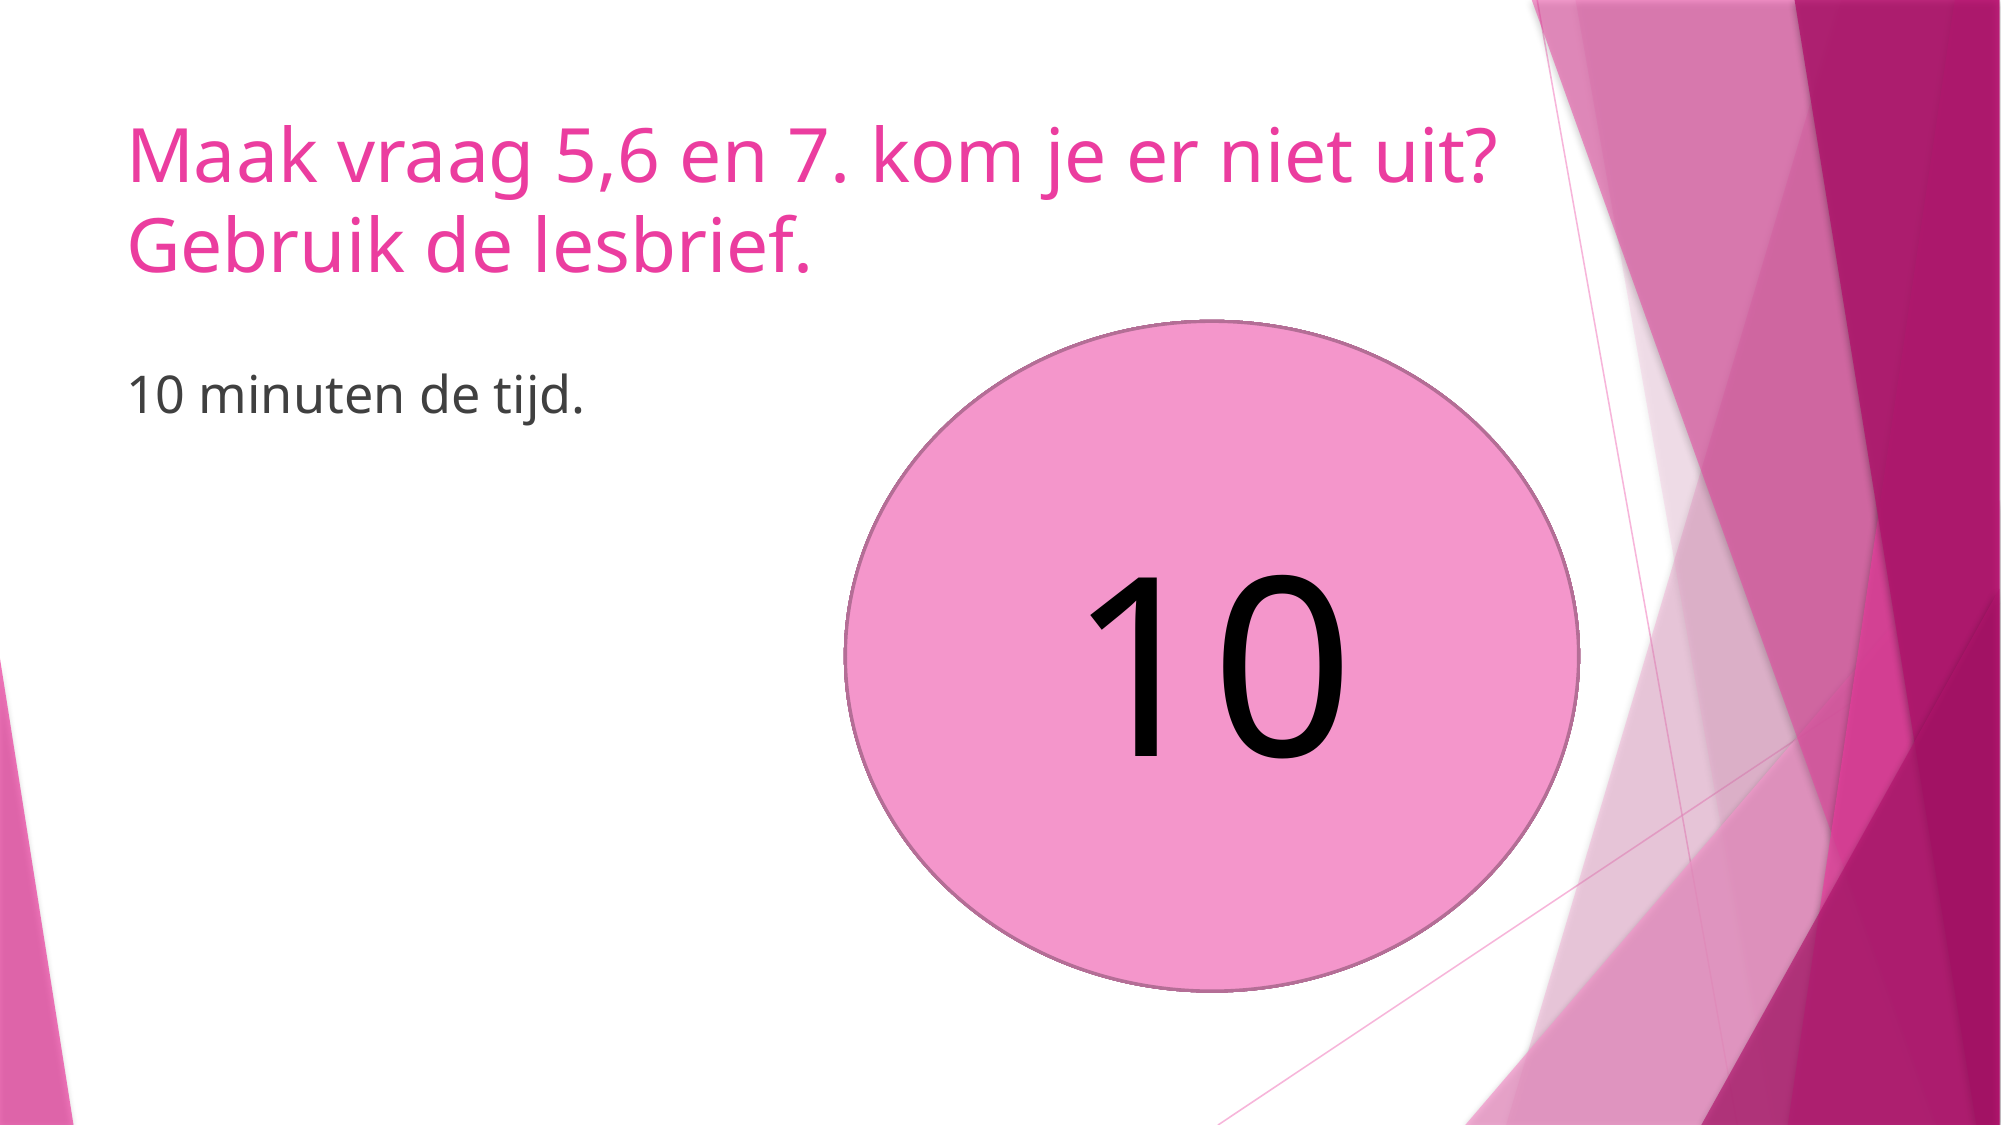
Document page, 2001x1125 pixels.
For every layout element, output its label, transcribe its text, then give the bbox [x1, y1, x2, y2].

text_box 10 [843, 319, 1581, 993]
list 10 minuten de tijd. [111, 354, 846, 992]
title Maak vraag 5,6 en 7. kom je er niet uit? Gebruik de lesbrief. [111, 99, 1568, 317]
